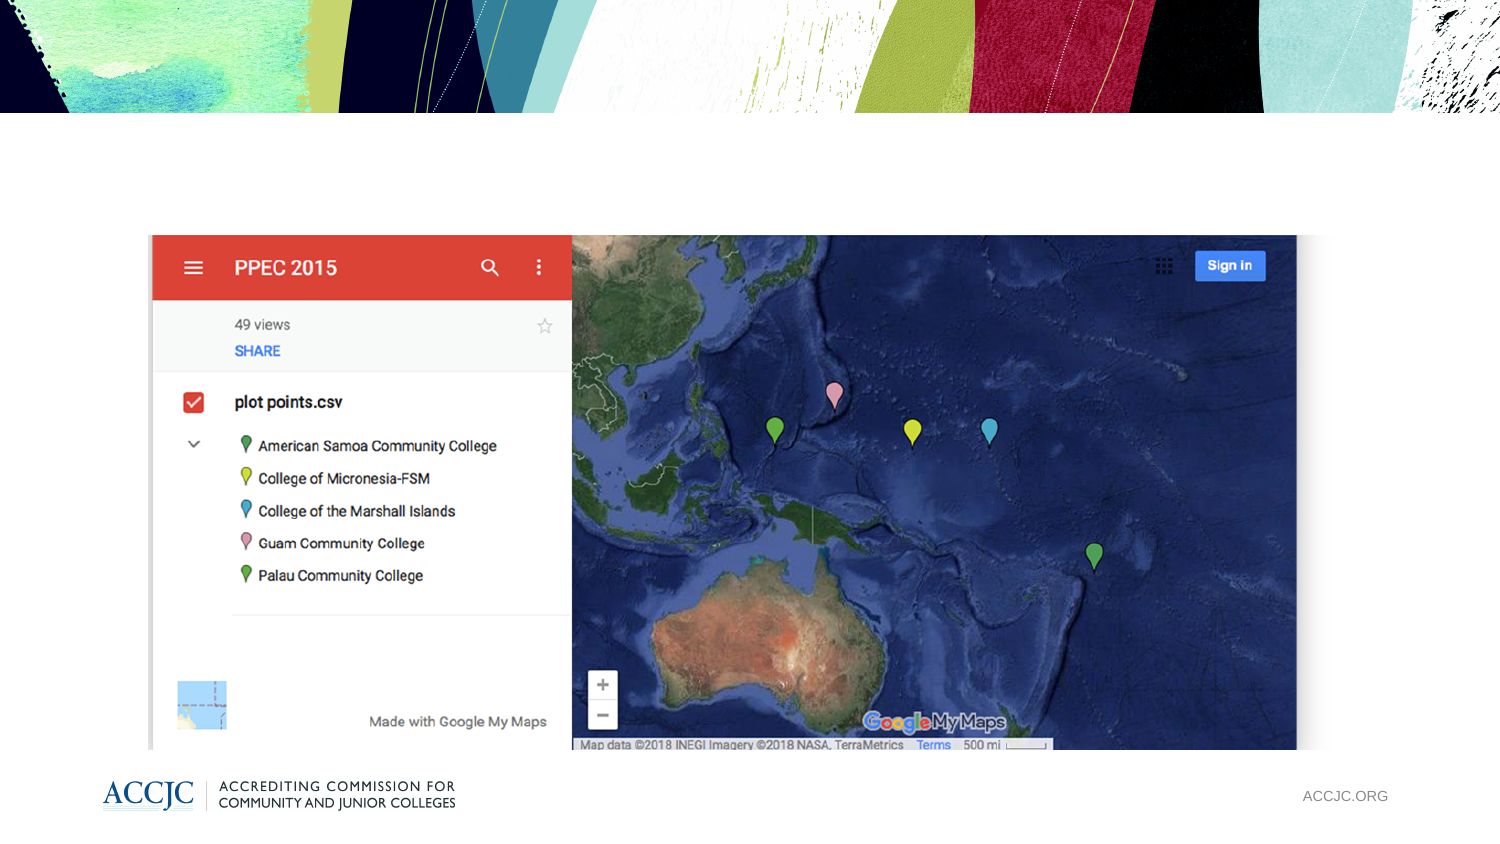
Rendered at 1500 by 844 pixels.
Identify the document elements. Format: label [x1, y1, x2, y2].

list [148, 235, 1378, 750]
picture [103, 781, 455, 811]
picture [0, 0, 1500, 113]
